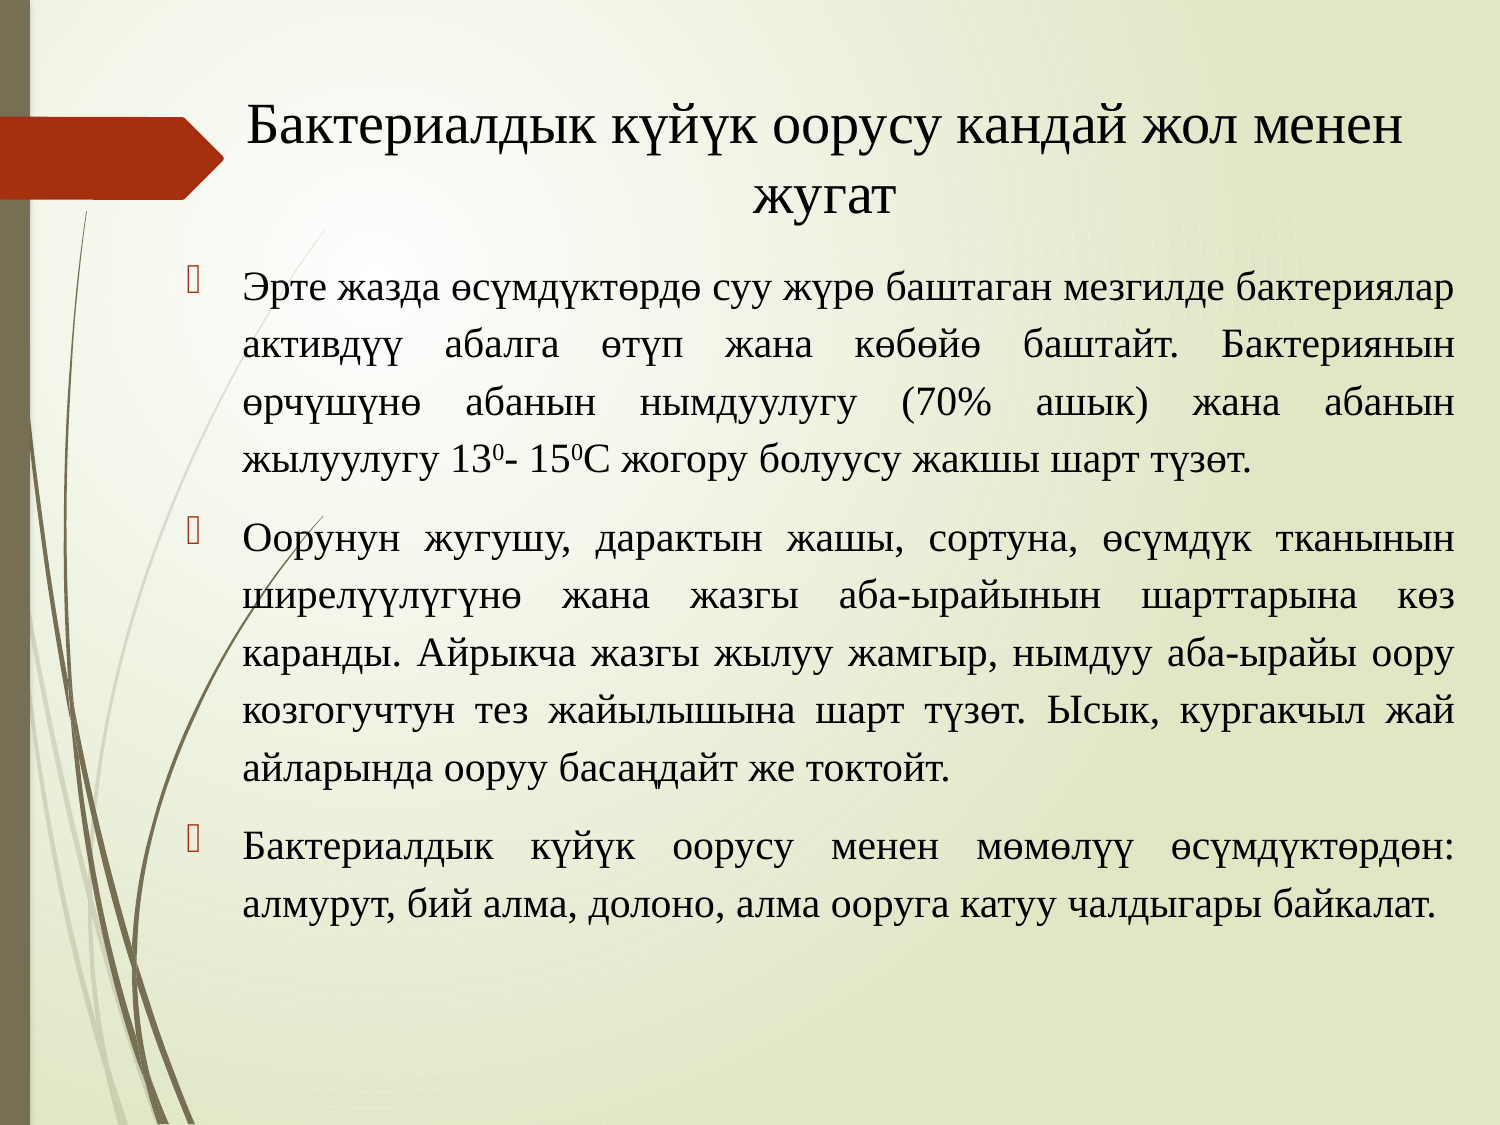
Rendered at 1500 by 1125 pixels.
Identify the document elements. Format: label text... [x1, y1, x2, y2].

list Эрте жазда өсүмдүктөрдө суу жүрө баштаган мезгилде бактериялар активдүү абалга өтүп жана көбөйө баштайт. Бактериянын өрчүшүнө абанын нымдуулугу (70% ашык) жана абанын жылуулугу 130- 150С жогору болуусу жакшы шарт түзөт. Оорунун жугушу, дарактын жашы, сортуна, өсүмдүк тканынын ширелүүлүгүнө жана жазгы аба-ырайынын шарттарына көз каранды. Айрыкча жазгы жылуу жамгыр, нымдуу аба-ырайы оору козгогучтун тез жайылышына шарт түзөт. Ысык, кургакчыл жай айларында ооруу басаңдайт же токтойт. Бактериалдык күйүк оорусу менен мөмөлүү өсүмдүктөрдөн: алмурут, бий алма, долоно, алма ооруга катуу чалдыгары байкалат. [171, 243, 1471, 1106]
title Бактериалдык күйүк оорусу кандай жол менен жугат [218, 78, 1433, 220]
